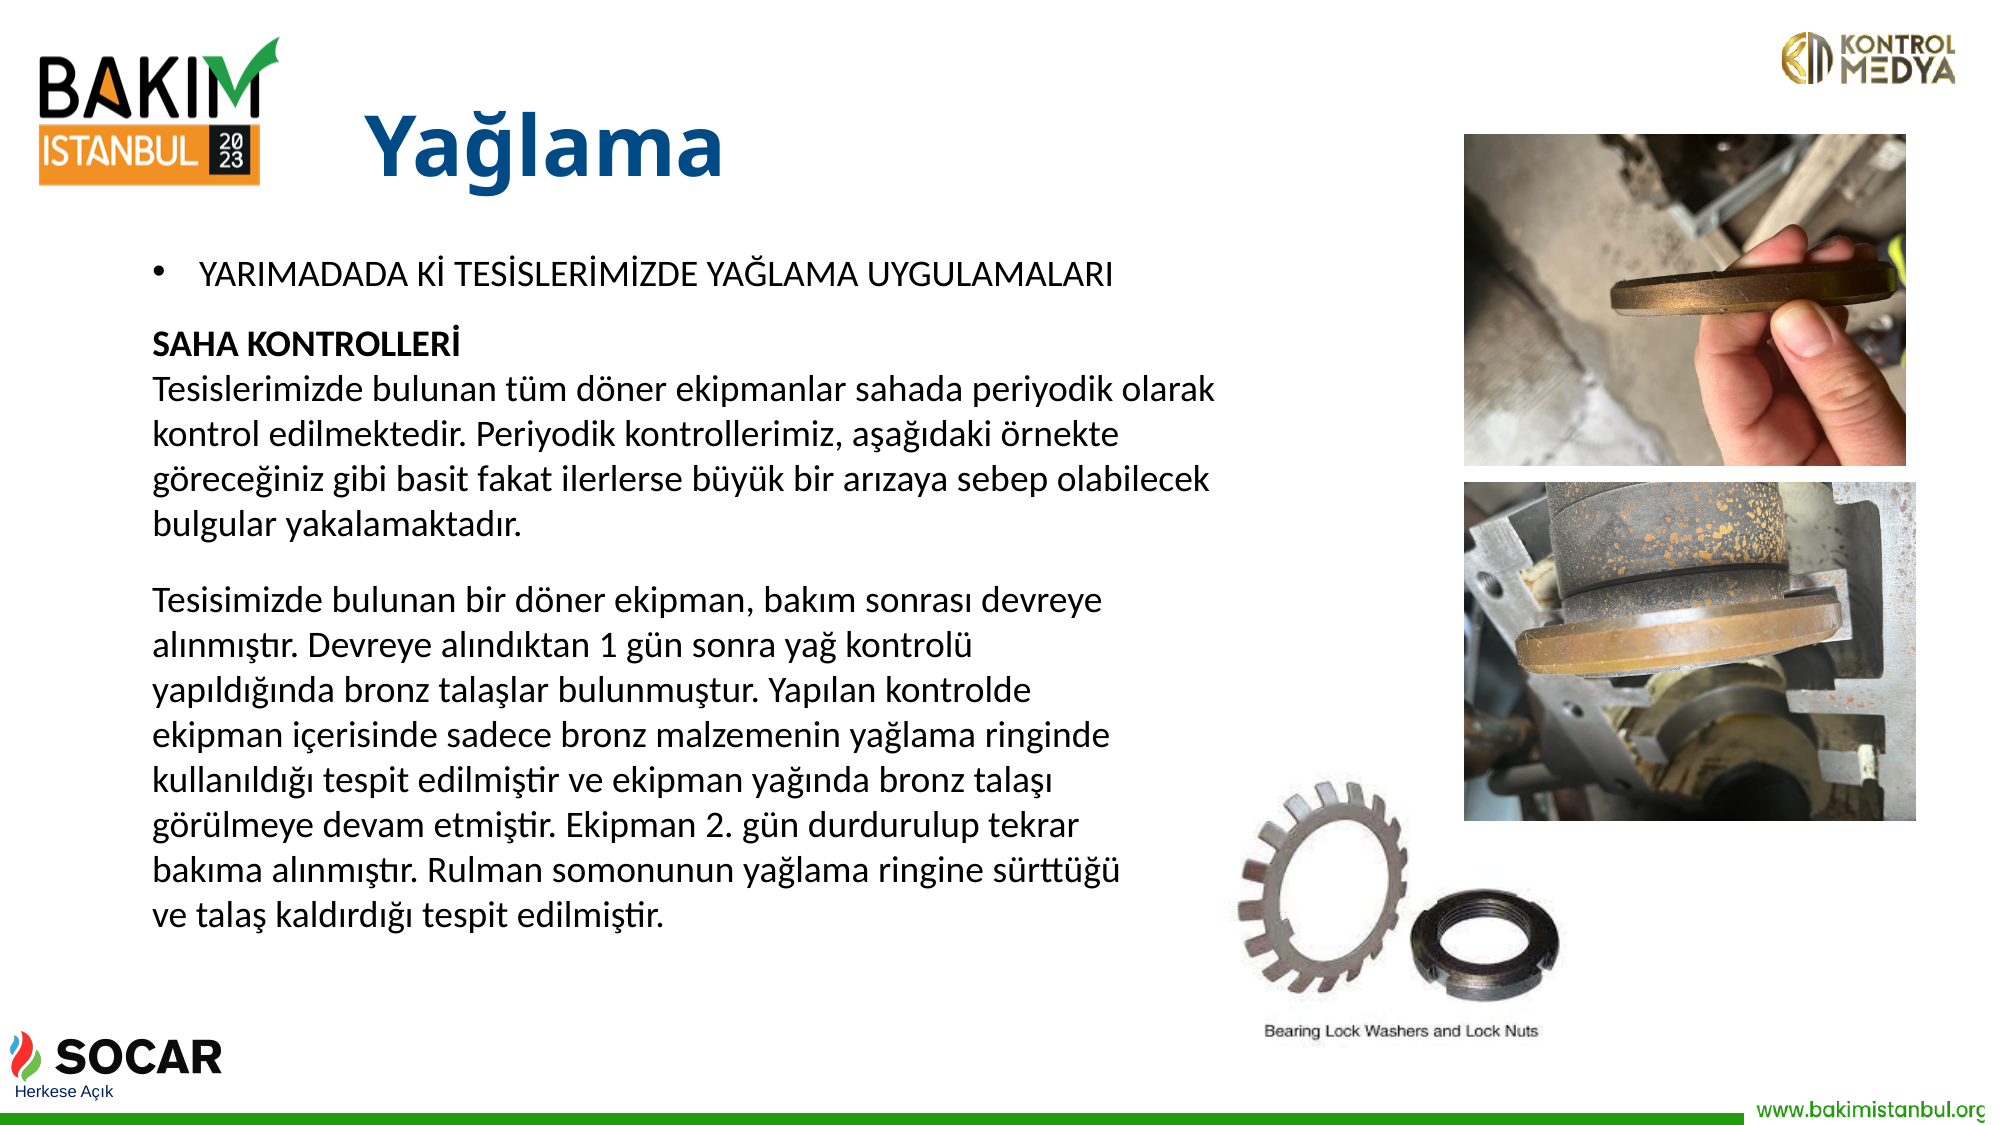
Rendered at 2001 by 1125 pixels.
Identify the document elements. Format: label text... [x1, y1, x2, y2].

picture [1781, 32, 1956, 84]
text_box Yağlama [349, 95, 1967, 203]
text_box Tesisimizde bulunan bir döner ekipman, bakım sonrası devreye alınmıştır. Devreye alındıktan 1 gün sonra yağ kontrolü yapıldığında bronz talaşlar bulunmuştur. Yapılan kontrolde ekipman içerisinde sadece bronz malzemenin yağlama ringinde kullanıldığı tespit edilmiştir ve ekipman yağında bronz talaşı görülmeye devam etmiştir. Ekipman 2. gün durdurulup tekrar bakıma alınmıştır. Rulman somonunun yağlama ringine sürttüğü ve talaş kaldırdığı tespit edilmiştir. [137, 567, 1140, 942]
picture [0, 0, 304, 337]
picture [1464, 134, 1906, 466]
picture [10, 1031, 222, 1082]
text_box YARIMADADA Kİ TESİSLERİMİZDE YAĞLAMA UYGULAMALARI [304, 241, 1352, 301]
text_box SAHA KONTROLLERİ Tesislerimizde bulunan tüm döner ekipmanlar sahada periyodik olarak kontrol edilmektedir. Periyodik kontrollerimiz, aşağıdaki örnekte göreceğiniz gibi basit fakat ilerlerse büyük bir arızaya sebep olabilecek bulgular yakalamaktadır. [137, 311, 1308, 552]
picture [0, 1100, 1985, 1125]
picture [1217, 482, 1916, 1057]
